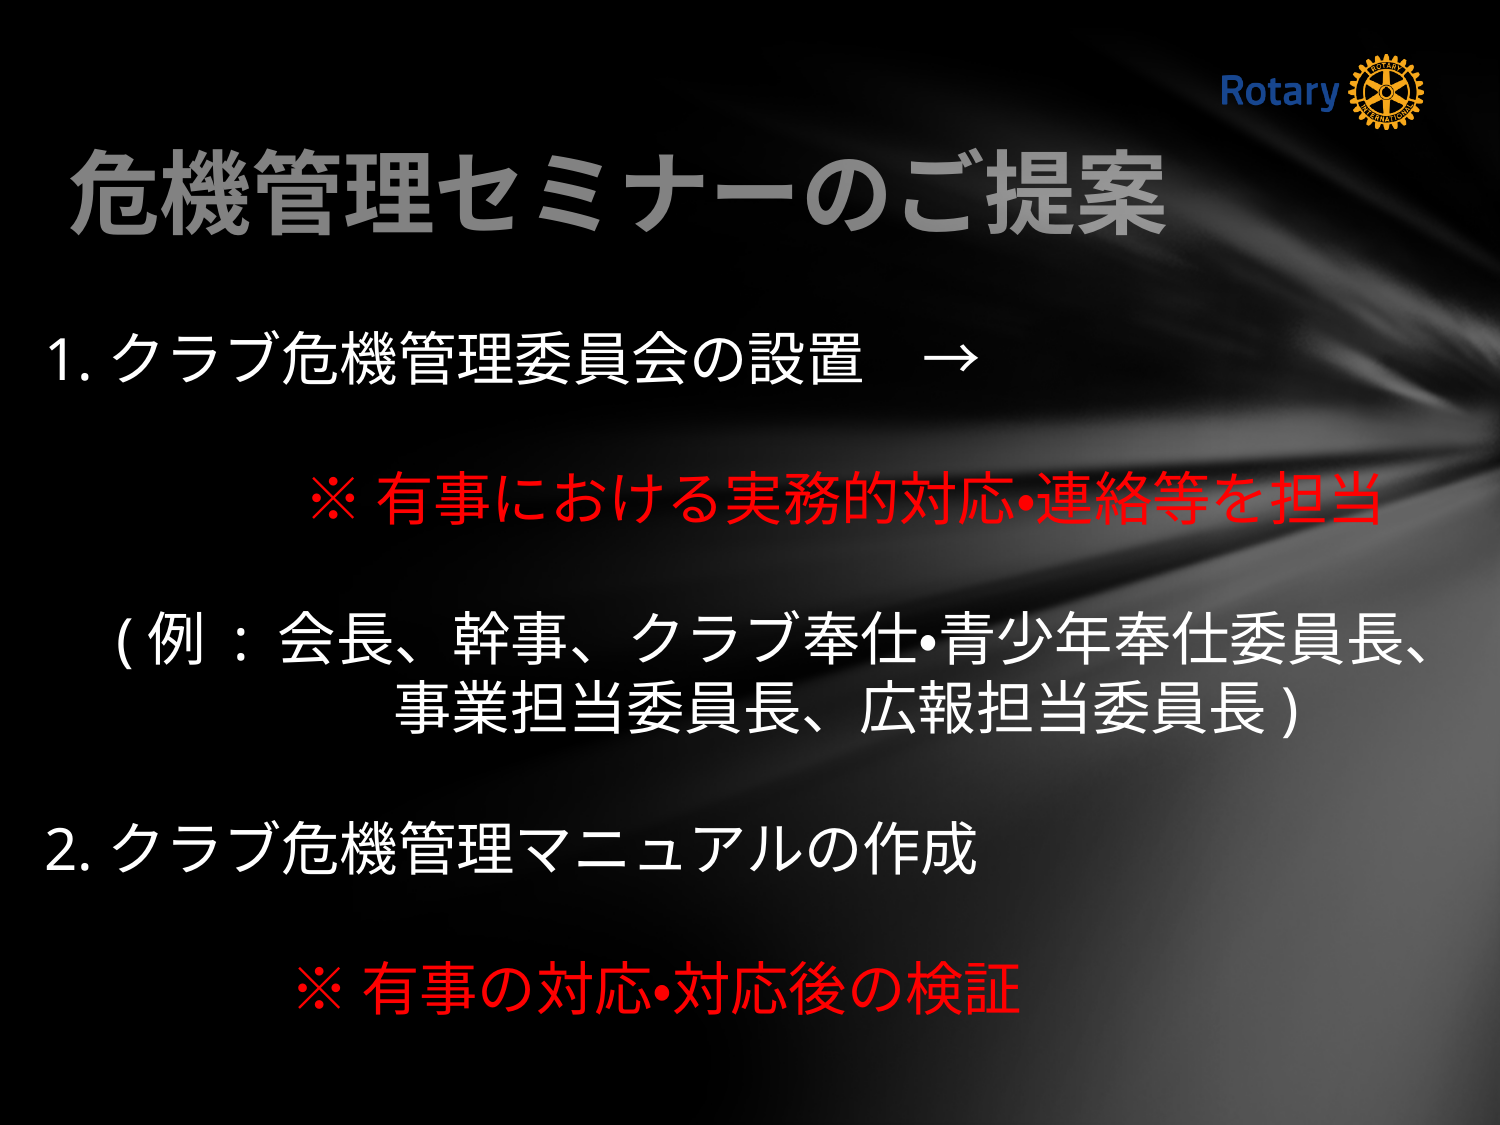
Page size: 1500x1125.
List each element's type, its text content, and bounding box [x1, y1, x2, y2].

text_box 1.クラブ危機管理委員会の設置 → ※ 有事における実務的対応・連絡等を担当 (例 : 会長、幹事、クラブ奉仕・青少年奉仕委員長、 事業担当委員長、広報担当委員長) 2.クラブ危機管理マニュアルの作成 ※ 有事の対応・対応後の検証 [29, 314, 1459, 1099]
picture [1222, 54, 1424, 131]
title 危機管理セミナーのご提案 [53, 78, 1341, 254]
